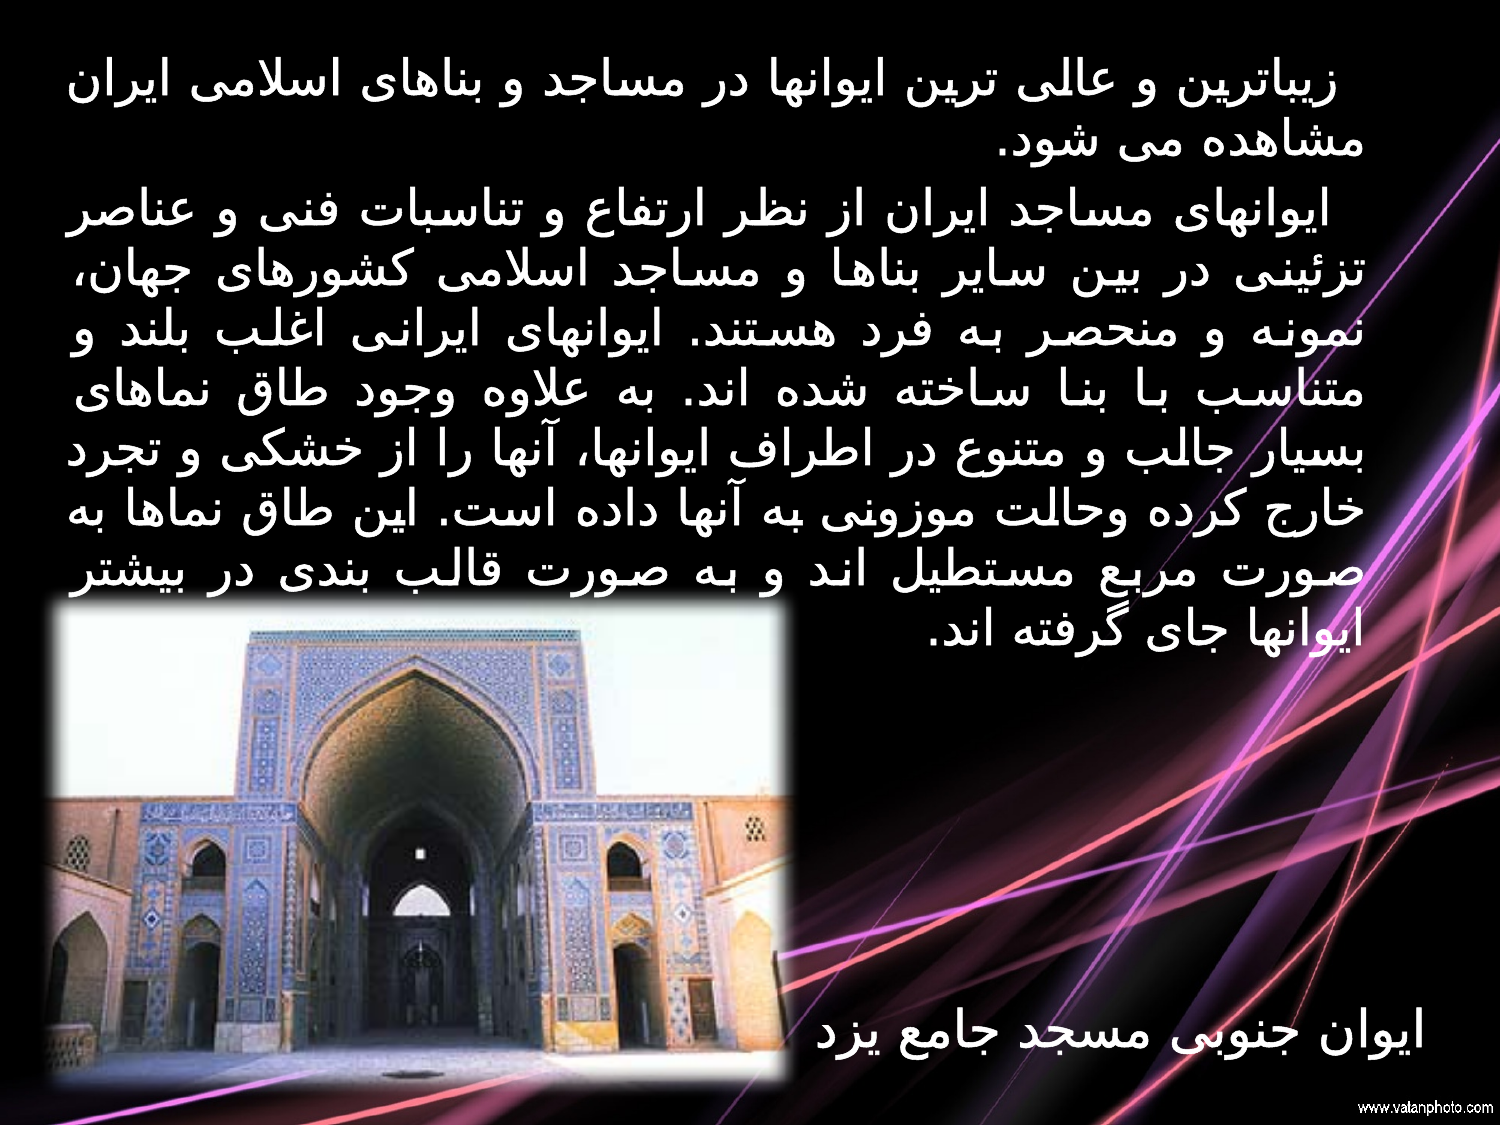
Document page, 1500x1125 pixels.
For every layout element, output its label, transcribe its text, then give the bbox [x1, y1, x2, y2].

text_box ایوان جنوبی مسجد جامع یزد [804, 987, 1442, 1065]
list زیباترین و عالی ترین ایوانها در مساجد و بناهای اسلامی ایران مشاهده می شود. ایوانهای مساجد ایران از نظر ارتفاع و تناسبات فنی و عناصر تزئینی در بین سایر بناها و مساجد اسلامی كشورهای جهان، نمونه و منحصر به فرد هستند. ایوانهای ایرانی اغلب بلند و متناسب با بنا ساخته شده اند. به علاوه وجود طاق نماهای بسیار جالب و متنوع در اطراف ایوانها، آنها را از خشكی و تجرد خارج كرده وحالت موزونی به آنها داده است. این طاق نماها به صورت مربع مستطیل اند و به صورت قالب بندی در بیشتر ایوانها جای گرفته اند. [50, 37, 1438, 788]
picture [0, 0, 1500, 1125]
